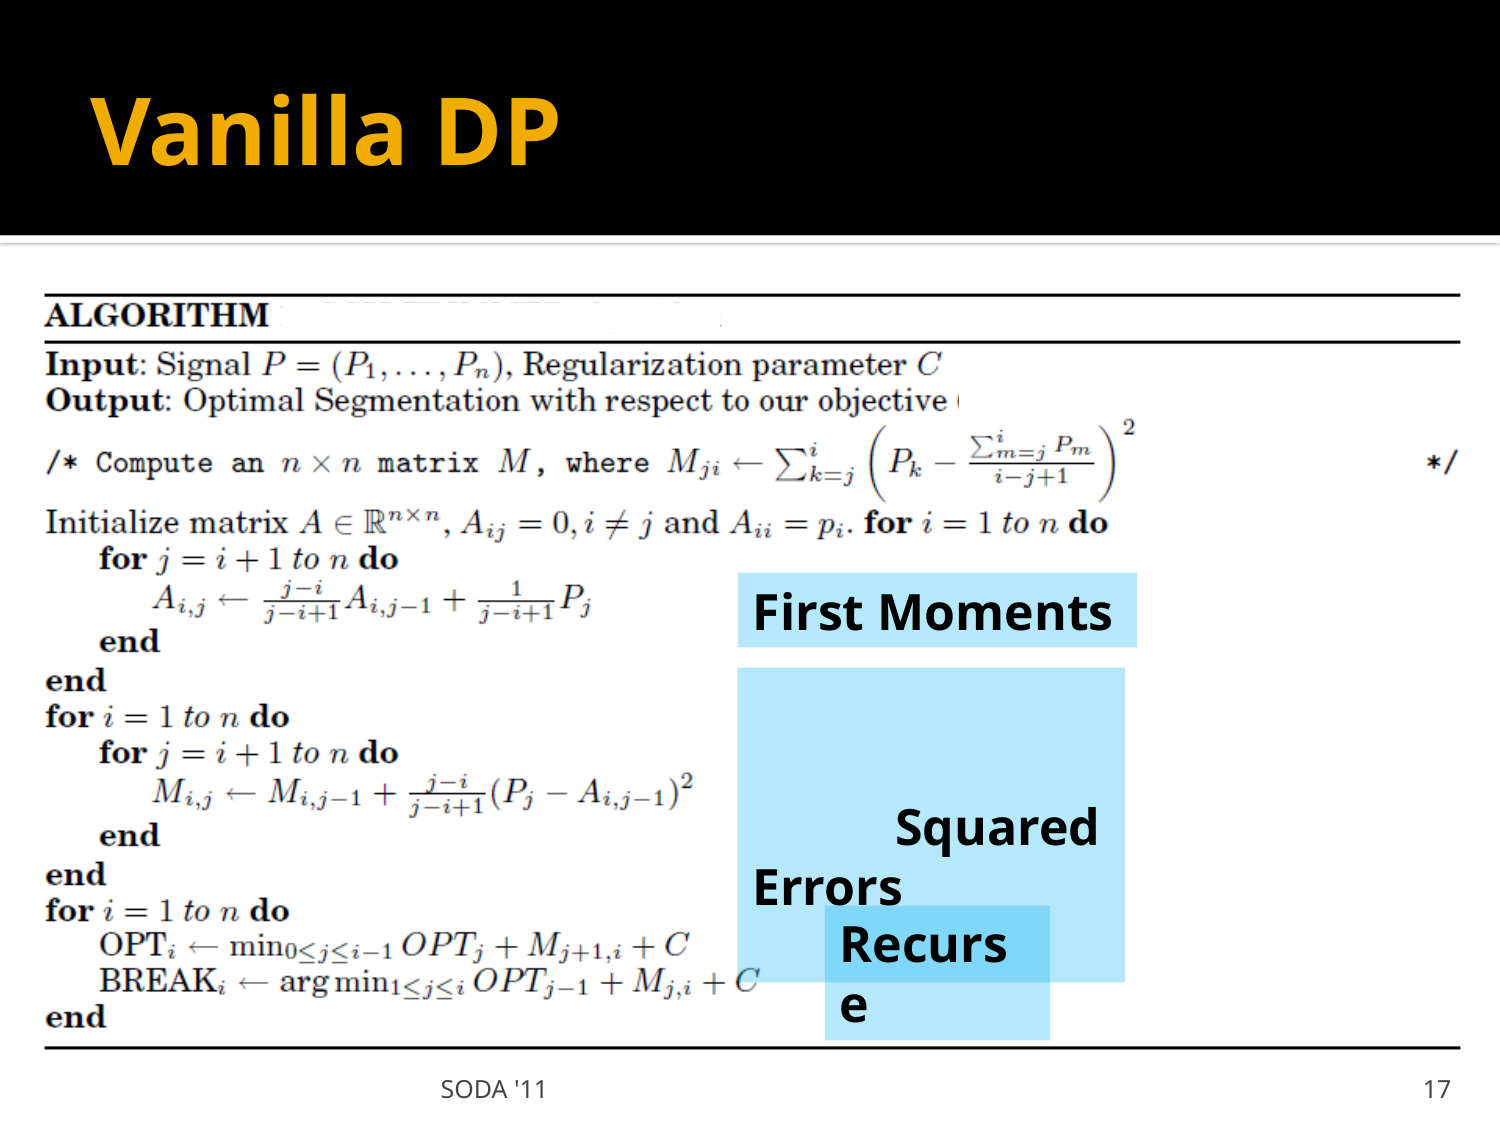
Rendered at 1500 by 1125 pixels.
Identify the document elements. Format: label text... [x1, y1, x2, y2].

slide_number 17 [1345, 1064, 1467, 1108]
footer SODA '11 [433, 1064, 1337, 1108]
title Vanilla DP [75, 25, 1425, 231]
picture [37, 283, 1470, 1056]
